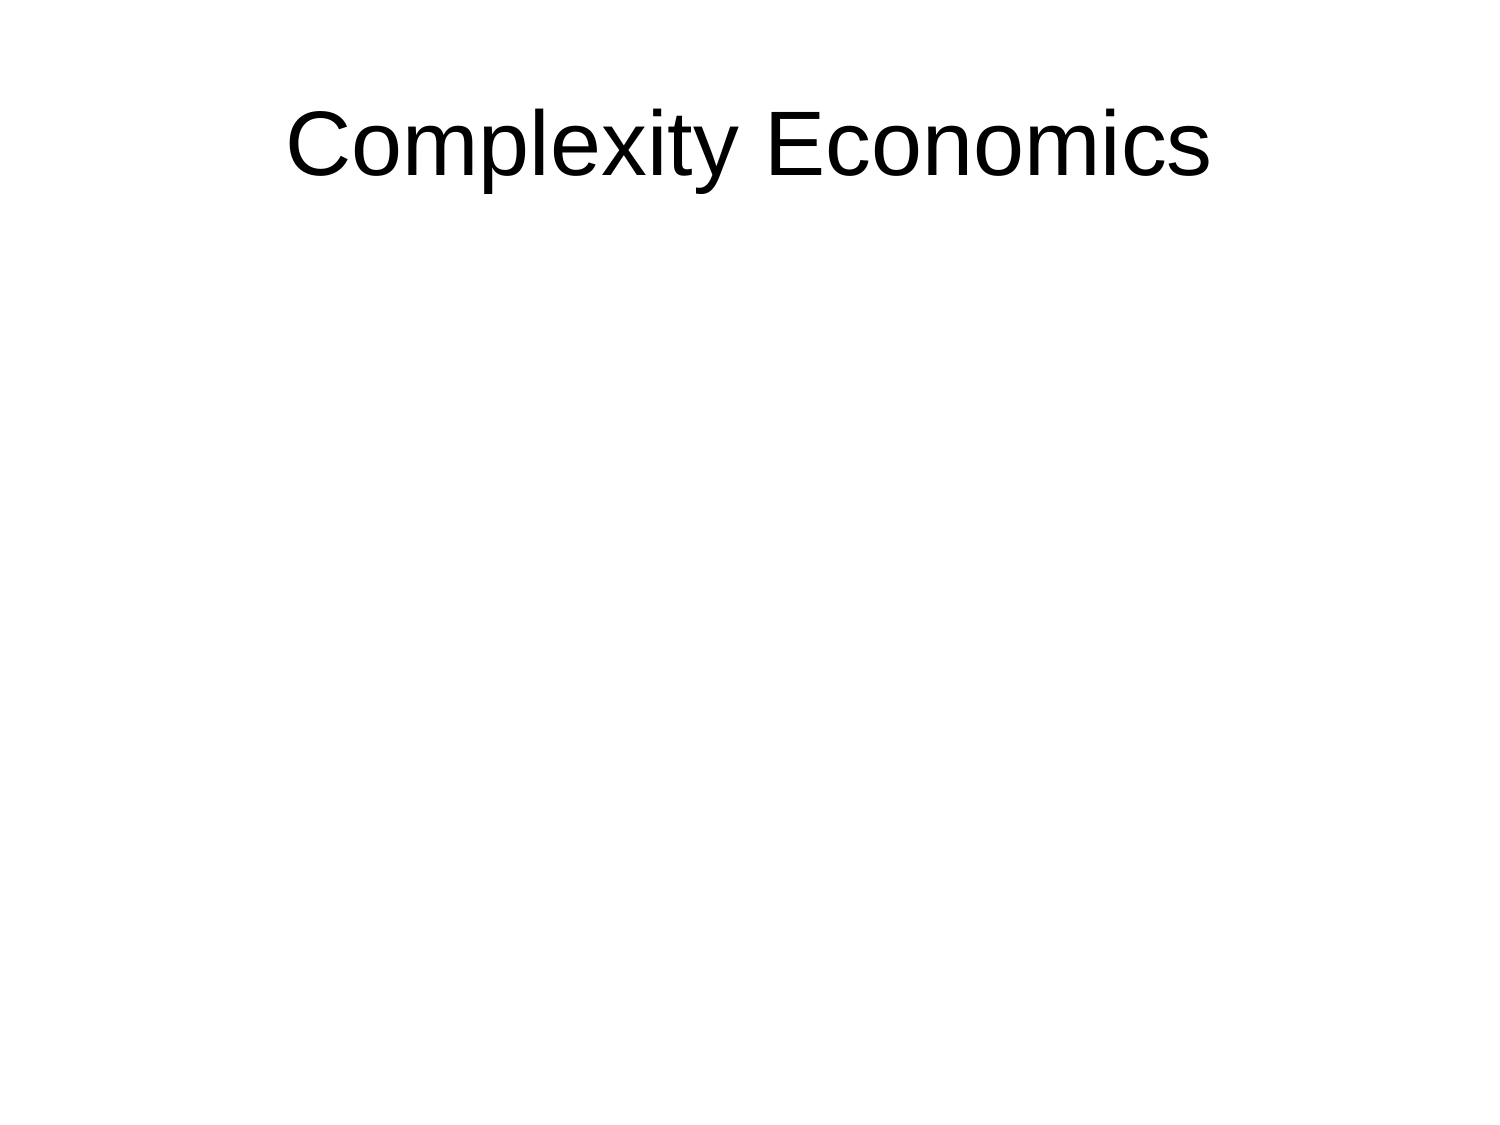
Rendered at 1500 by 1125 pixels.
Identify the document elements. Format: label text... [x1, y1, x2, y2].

title Complexity Economics [75, 45, 1425, 233]
